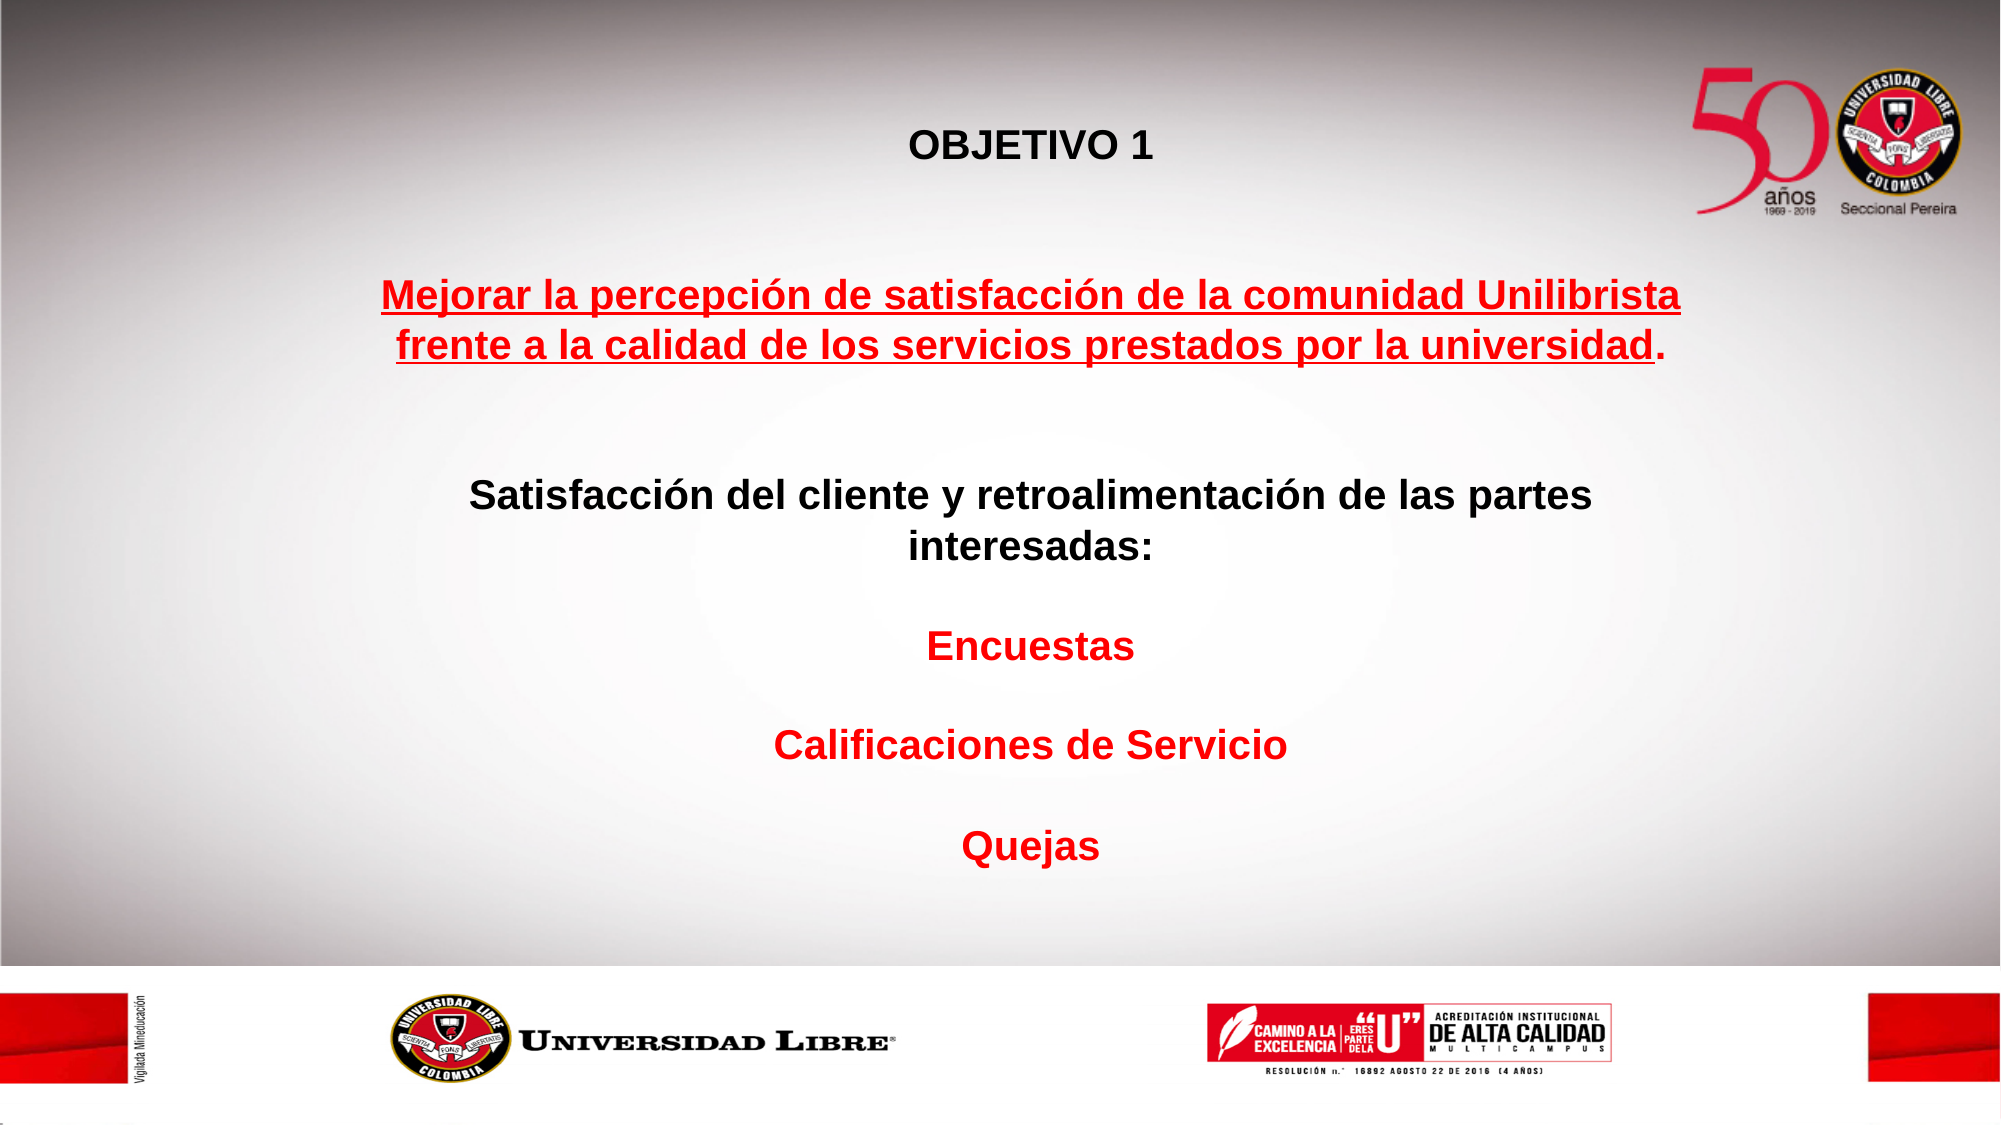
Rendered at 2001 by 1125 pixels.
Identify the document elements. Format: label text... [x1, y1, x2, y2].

picture [0, 0, 2001, 1125]
text_box OBJETIVO 1 Mejorar la percepción de satisfacción de la comunidad Unilibrista frente a la calidad de los servicios prestados por la universidad. Satisfacción del cliente y retroalimentación de las partes interesadas: Encuestas Calificaciones de Servicio Quejas [328, 110, 1734, 876]
